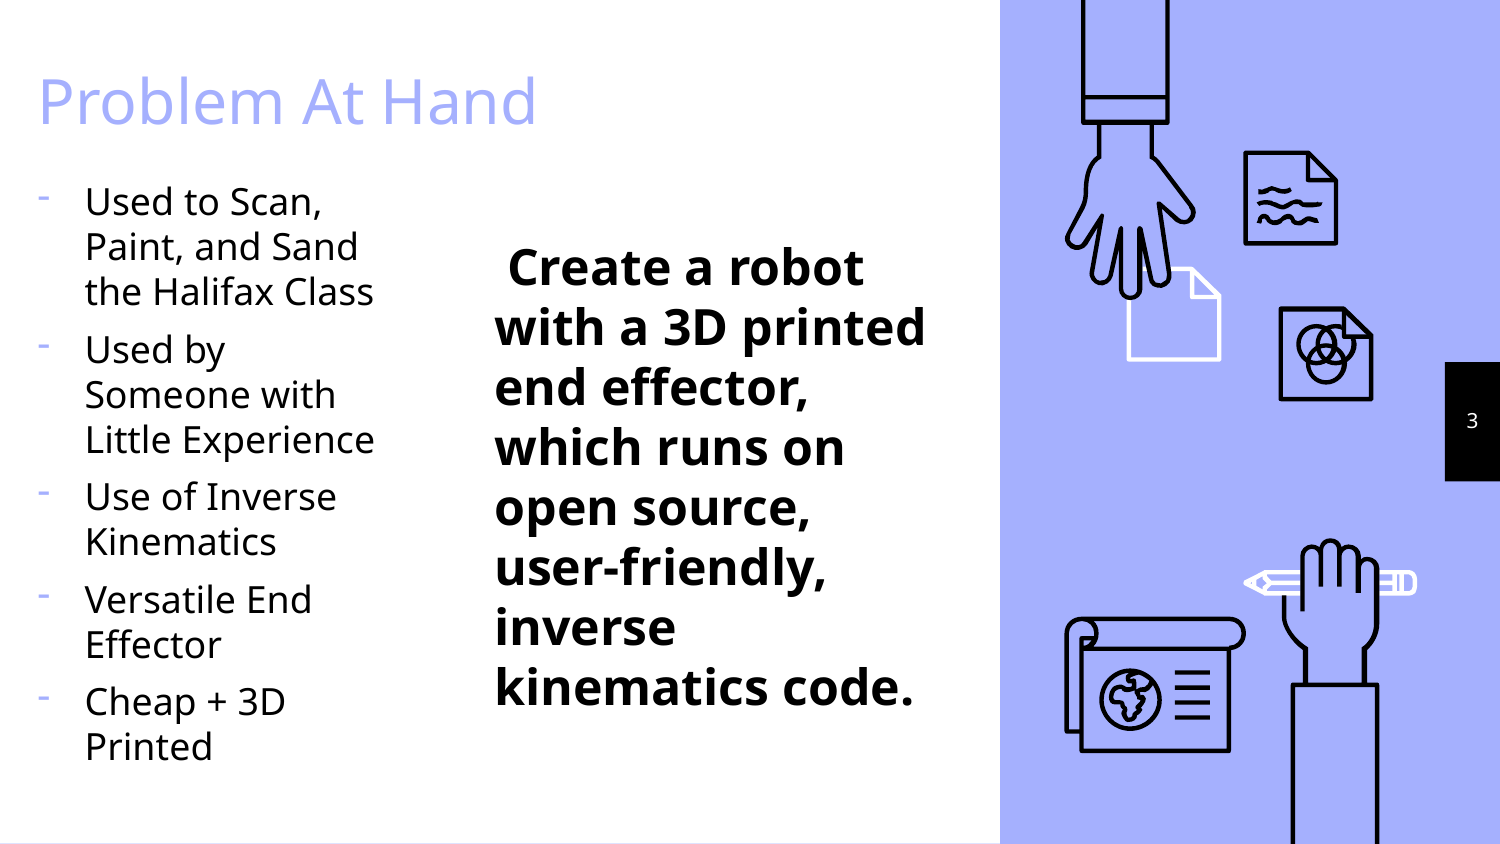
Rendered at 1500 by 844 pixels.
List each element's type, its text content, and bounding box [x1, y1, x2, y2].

slide_number 3 [1444, 362, 1500, 482]
list Used to Scan, Paint, and Sand the Halifax Class Used by Someone with Little Experience Use of Inverse Kinematics Versatile End Effector Cheap + 3D Printed [22, 163, 412, 681]
list Create a robot with a 3D printed end effector, which runs on open source, user-friendly, inverse kinematics code. [479, 220, 955, 739]
title Problem At Hand [22, 10, 866, 152]
